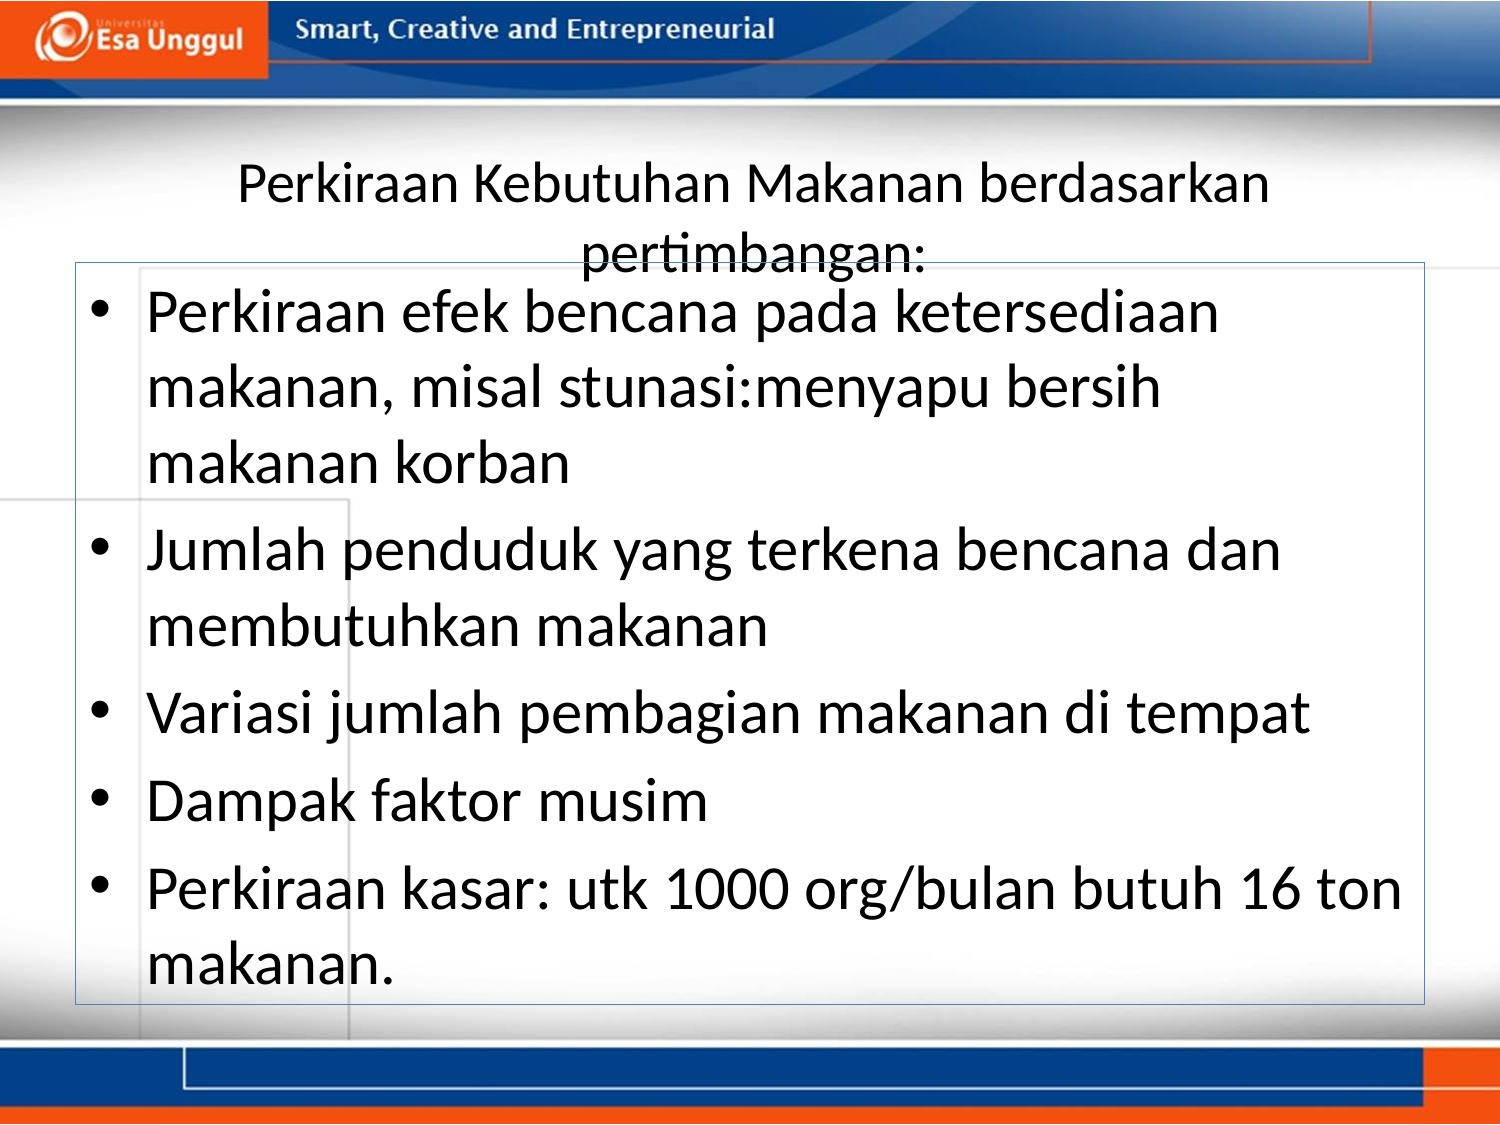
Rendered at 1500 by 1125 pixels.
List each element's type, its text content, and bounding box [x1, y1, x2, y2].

title Perkiraan Kebutuhan Makanan berdasarkan pertimbangan: [183, 137, 1326, 262]
list Perkiraan efek bencana pada ketersediaan makanan, misal stunasi:menyapu bersih makanan korban Jumlah penduduk yang terkena bencana dan membutuhkan makanan Variasi jumlah pembagian makanan di tempat Dampak faktor musim Perkiraan kasar: utk 1000 org/bulan butuh 16 ton makanan. [75, 262, 1425, 1005]
picture [0, 1, 1500, 1124]
